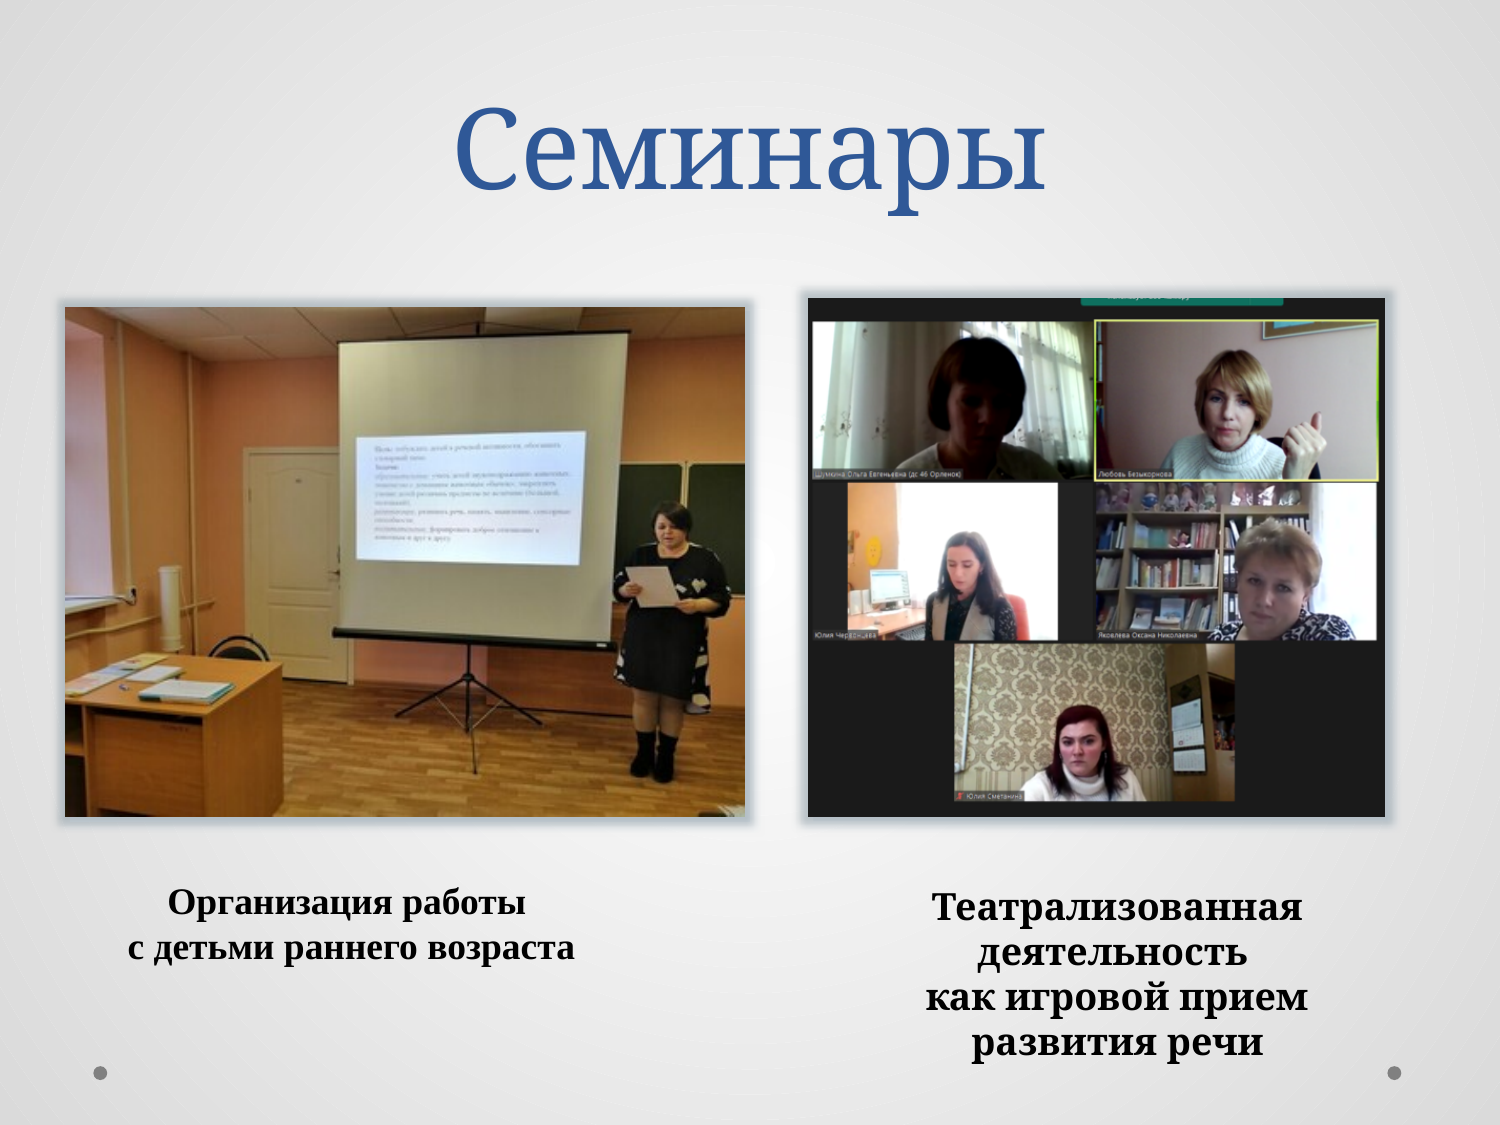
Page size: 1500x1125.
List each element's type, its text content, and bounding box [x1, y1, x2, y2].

text_box Организация работы с детьми раннего возраста [71, 869, 632, 975]
text_box Театрализованная деятельность как игровой прием развития речи [786, 875, 1449, 1071]
picture [808, 298, 1385, 817]
title Семинары [75, 0, 1425, 220]
picture [65, 307, 746, 817]
